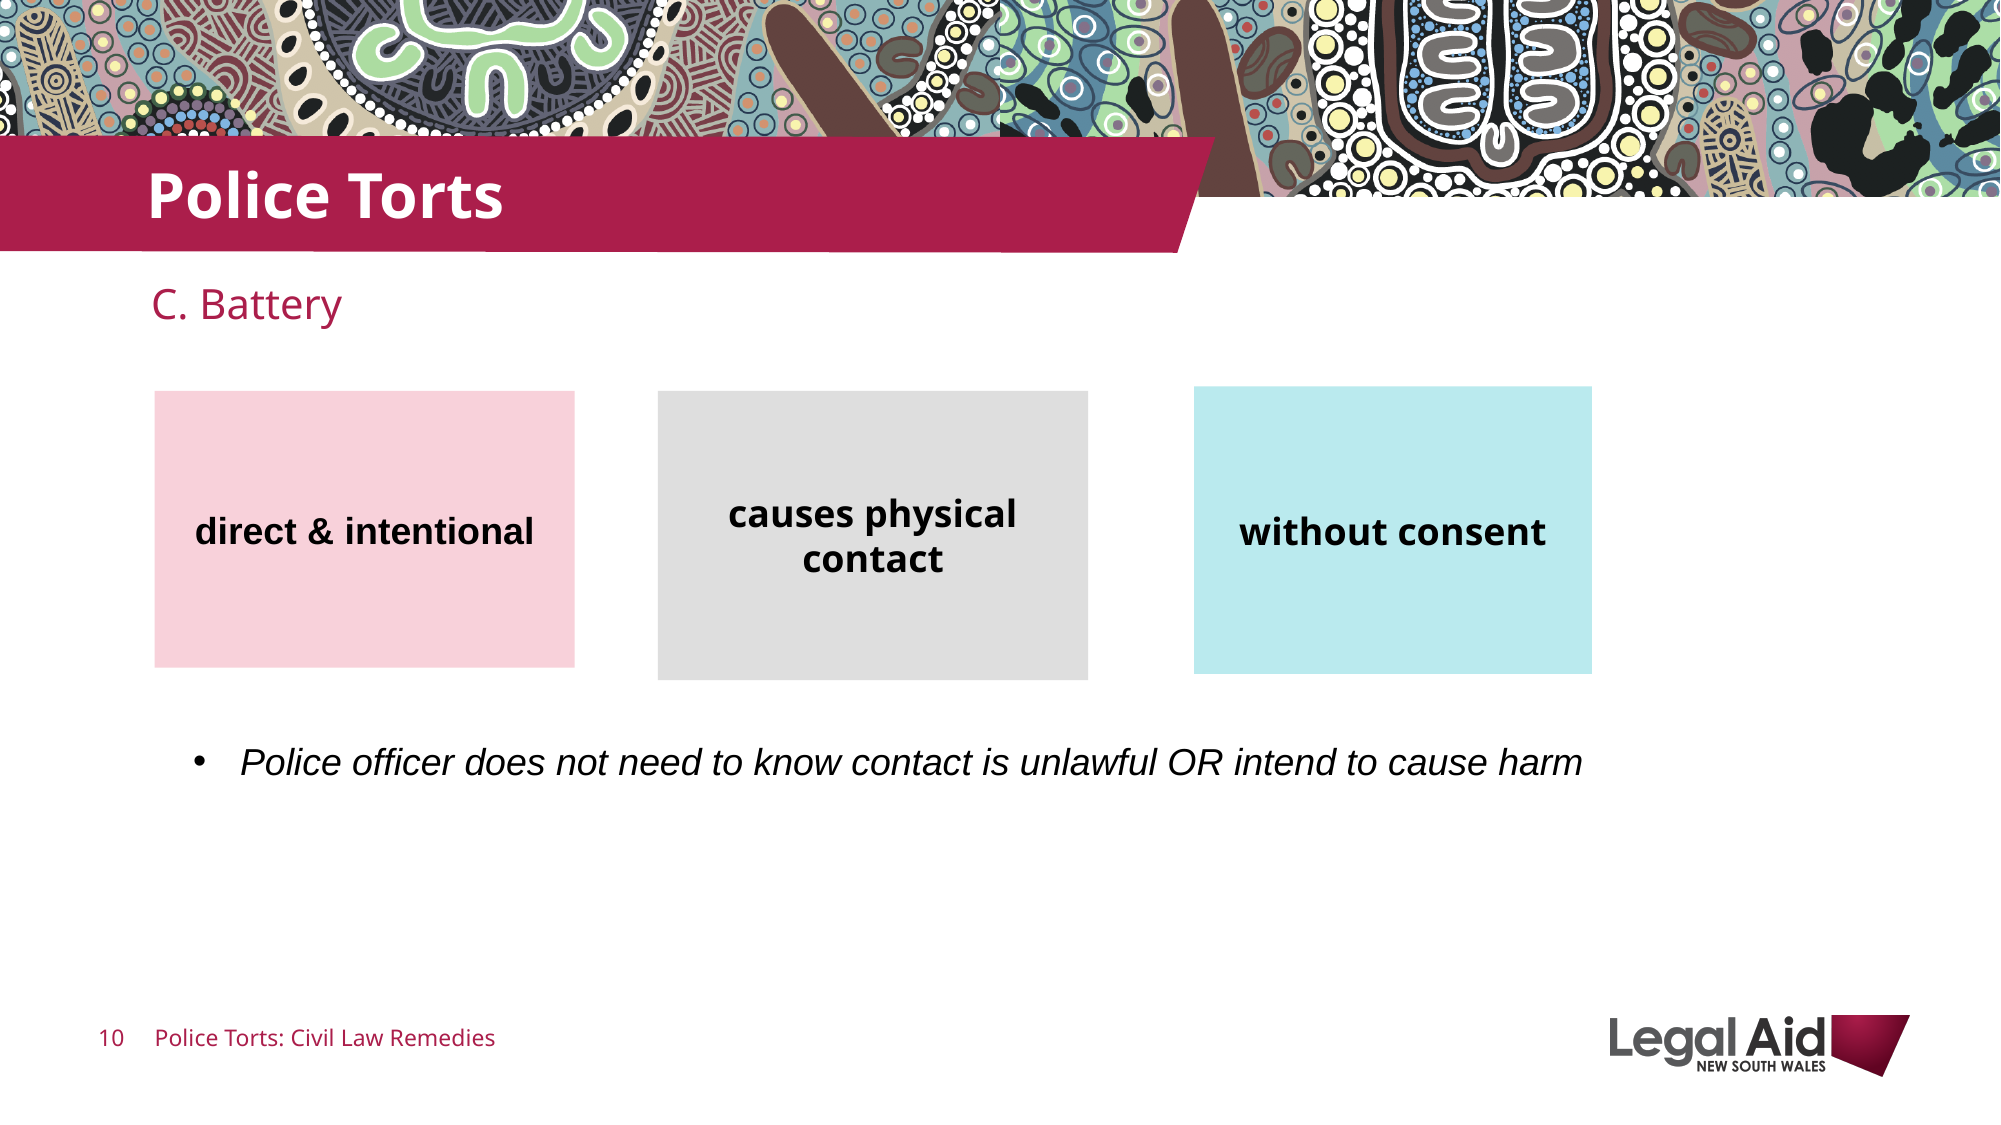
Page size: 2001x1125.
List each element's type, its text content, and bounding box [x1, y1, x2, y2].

text_box causes physical contact [657, 390, 1089, 681]
text_box Police officer does not need to know contact is unlawful OR intend to cause harm [178, 730, 1600, 791]
title Police Torts [146, 156, 1170, 229]
text_box direct & intentional [154, 390, 575, 668]
subtitle C. Battery [151, 268, 1782, 339]
text_box without consent [1194, 386, 1592, 674]
picture [1610, 1015, 1910, 1077]
footer Police Torts: Civil Law Remedies [154, 1023, 1076, 1077]
list [154, 337, 1785, 888]
picture [0, 0, 2000, 197]
